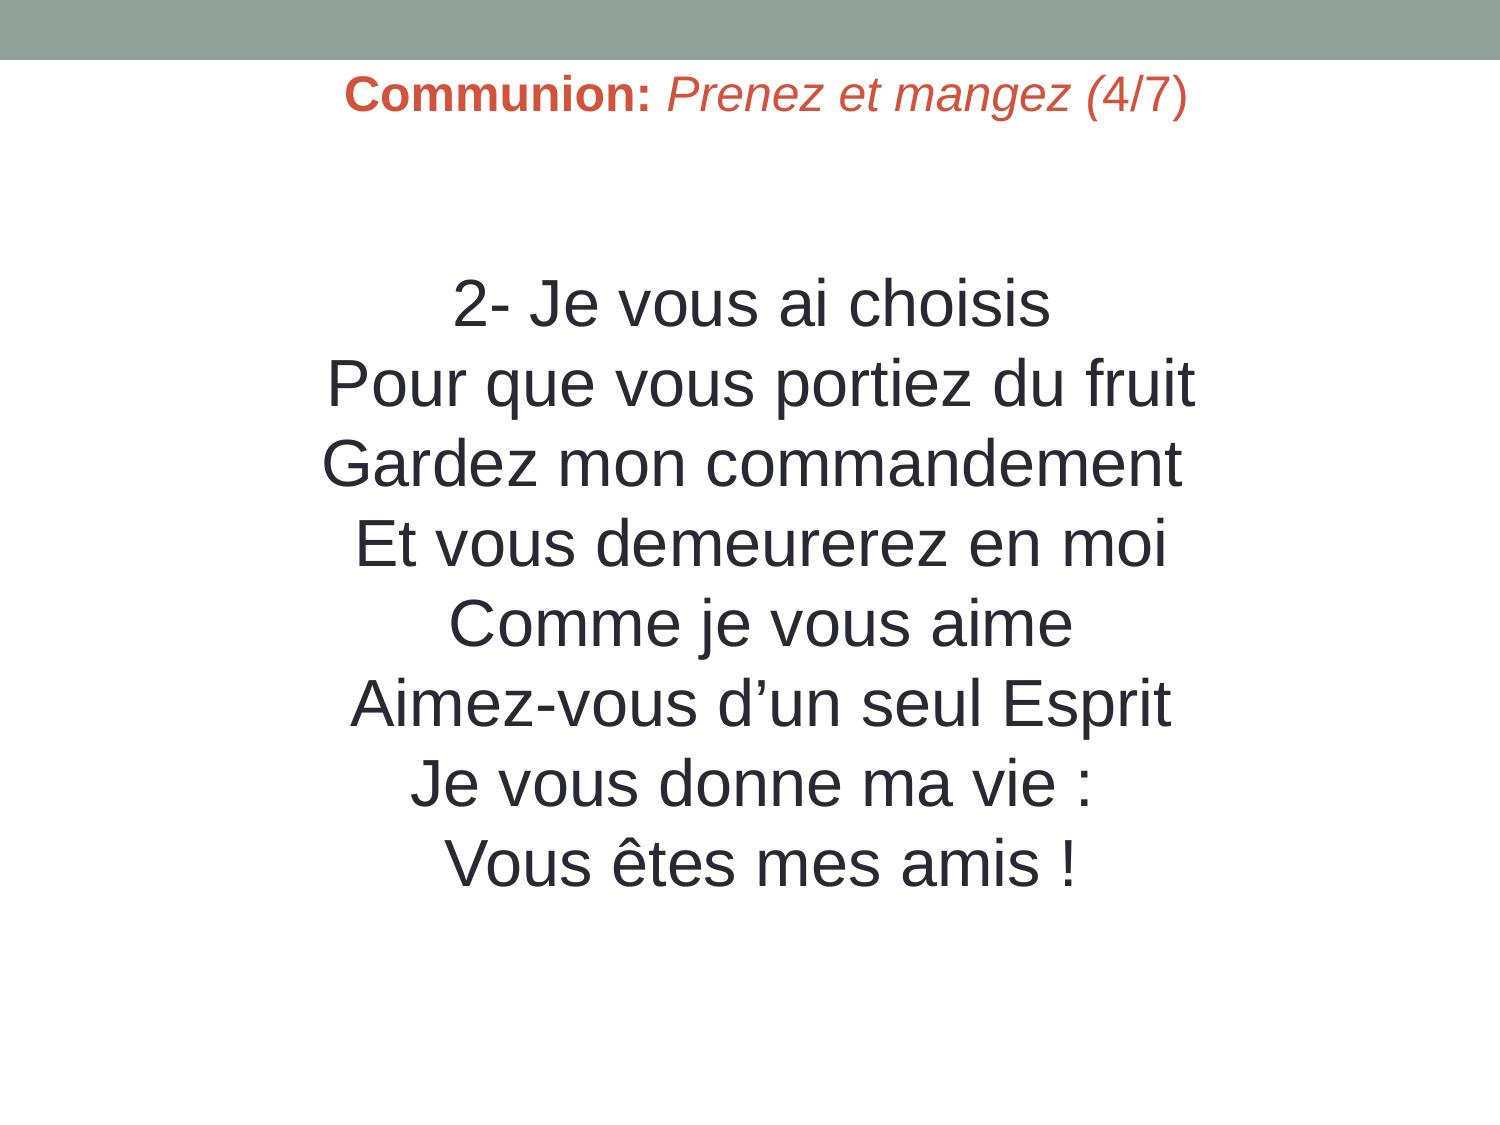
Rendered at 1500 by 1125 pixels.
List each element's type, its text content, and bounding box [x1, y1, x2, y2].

text_box 2- Je vous ai choisis Pour que vous portiez du fruit Gardez mon commandement Et vous demeurerez en moi Comme je vous aime Aimez-vous d’un seul Esprit Je vous donne ma vie : Vous êtes mes amis ! [100, 172, 1424, 1047]
text_box Communion: Prenez et mangez (4/7) [76, 54, 1471, 155]
